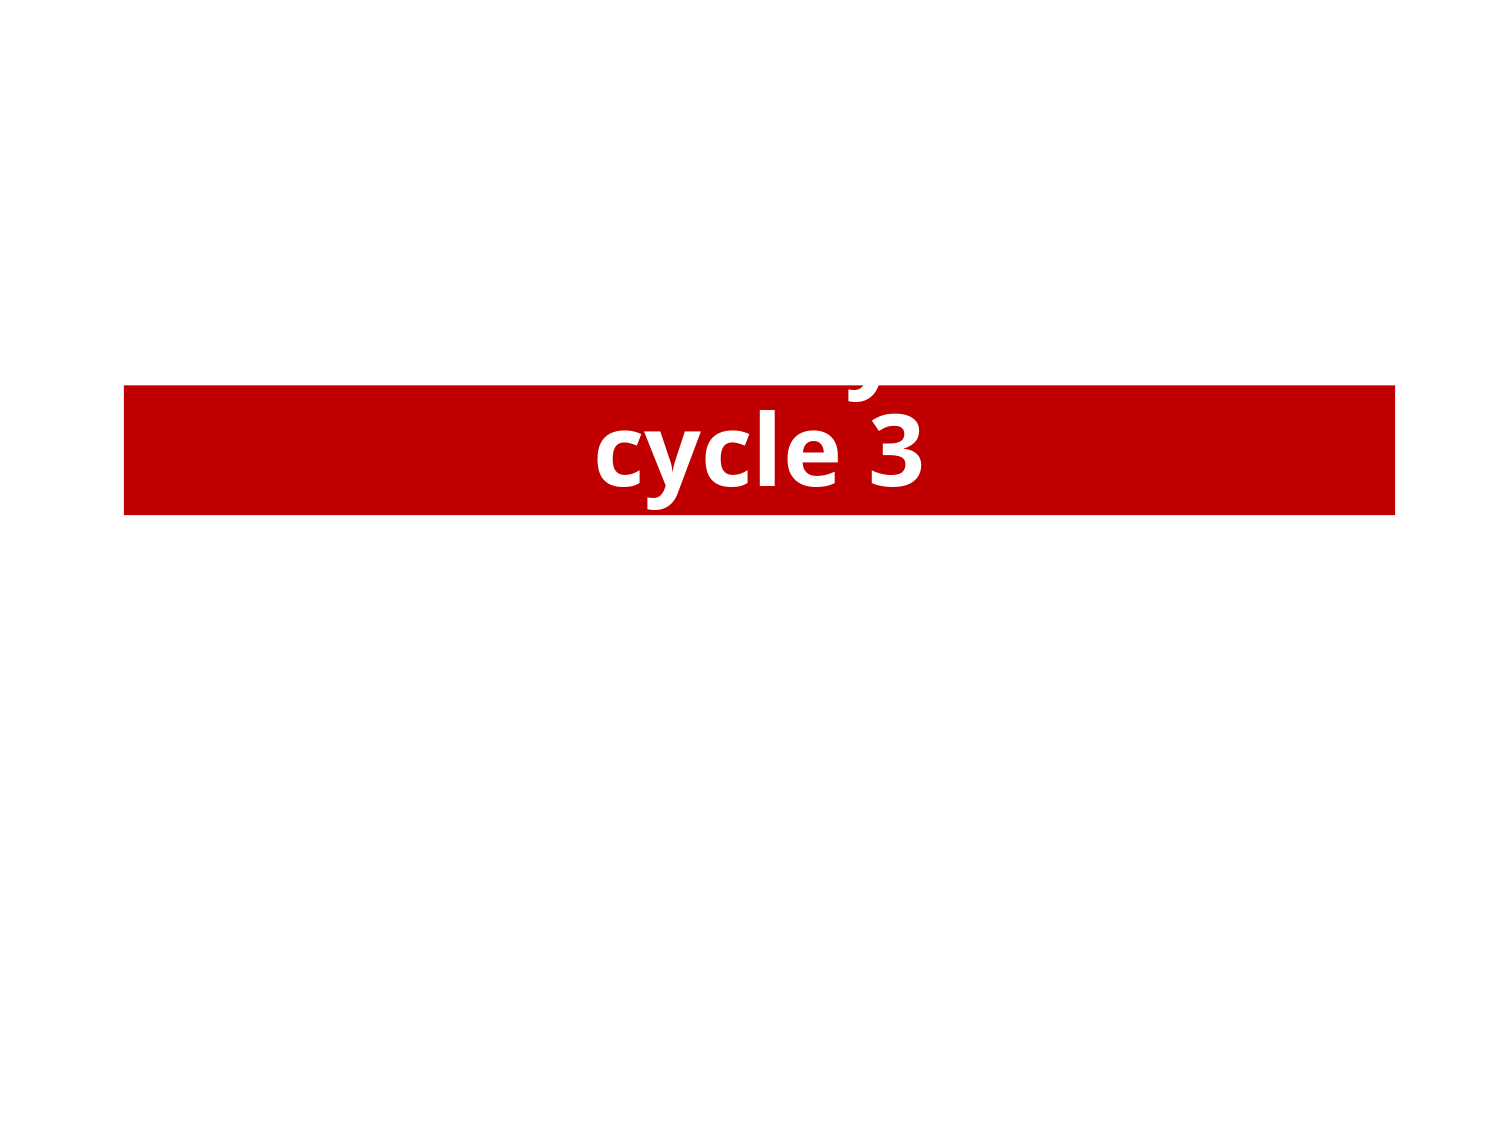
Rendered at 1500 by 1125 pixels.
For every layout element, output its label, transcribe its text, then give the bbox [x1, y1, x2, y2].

title Evaluer du cycle 1 au cycle 3 [123, 385, 1396, 516]
